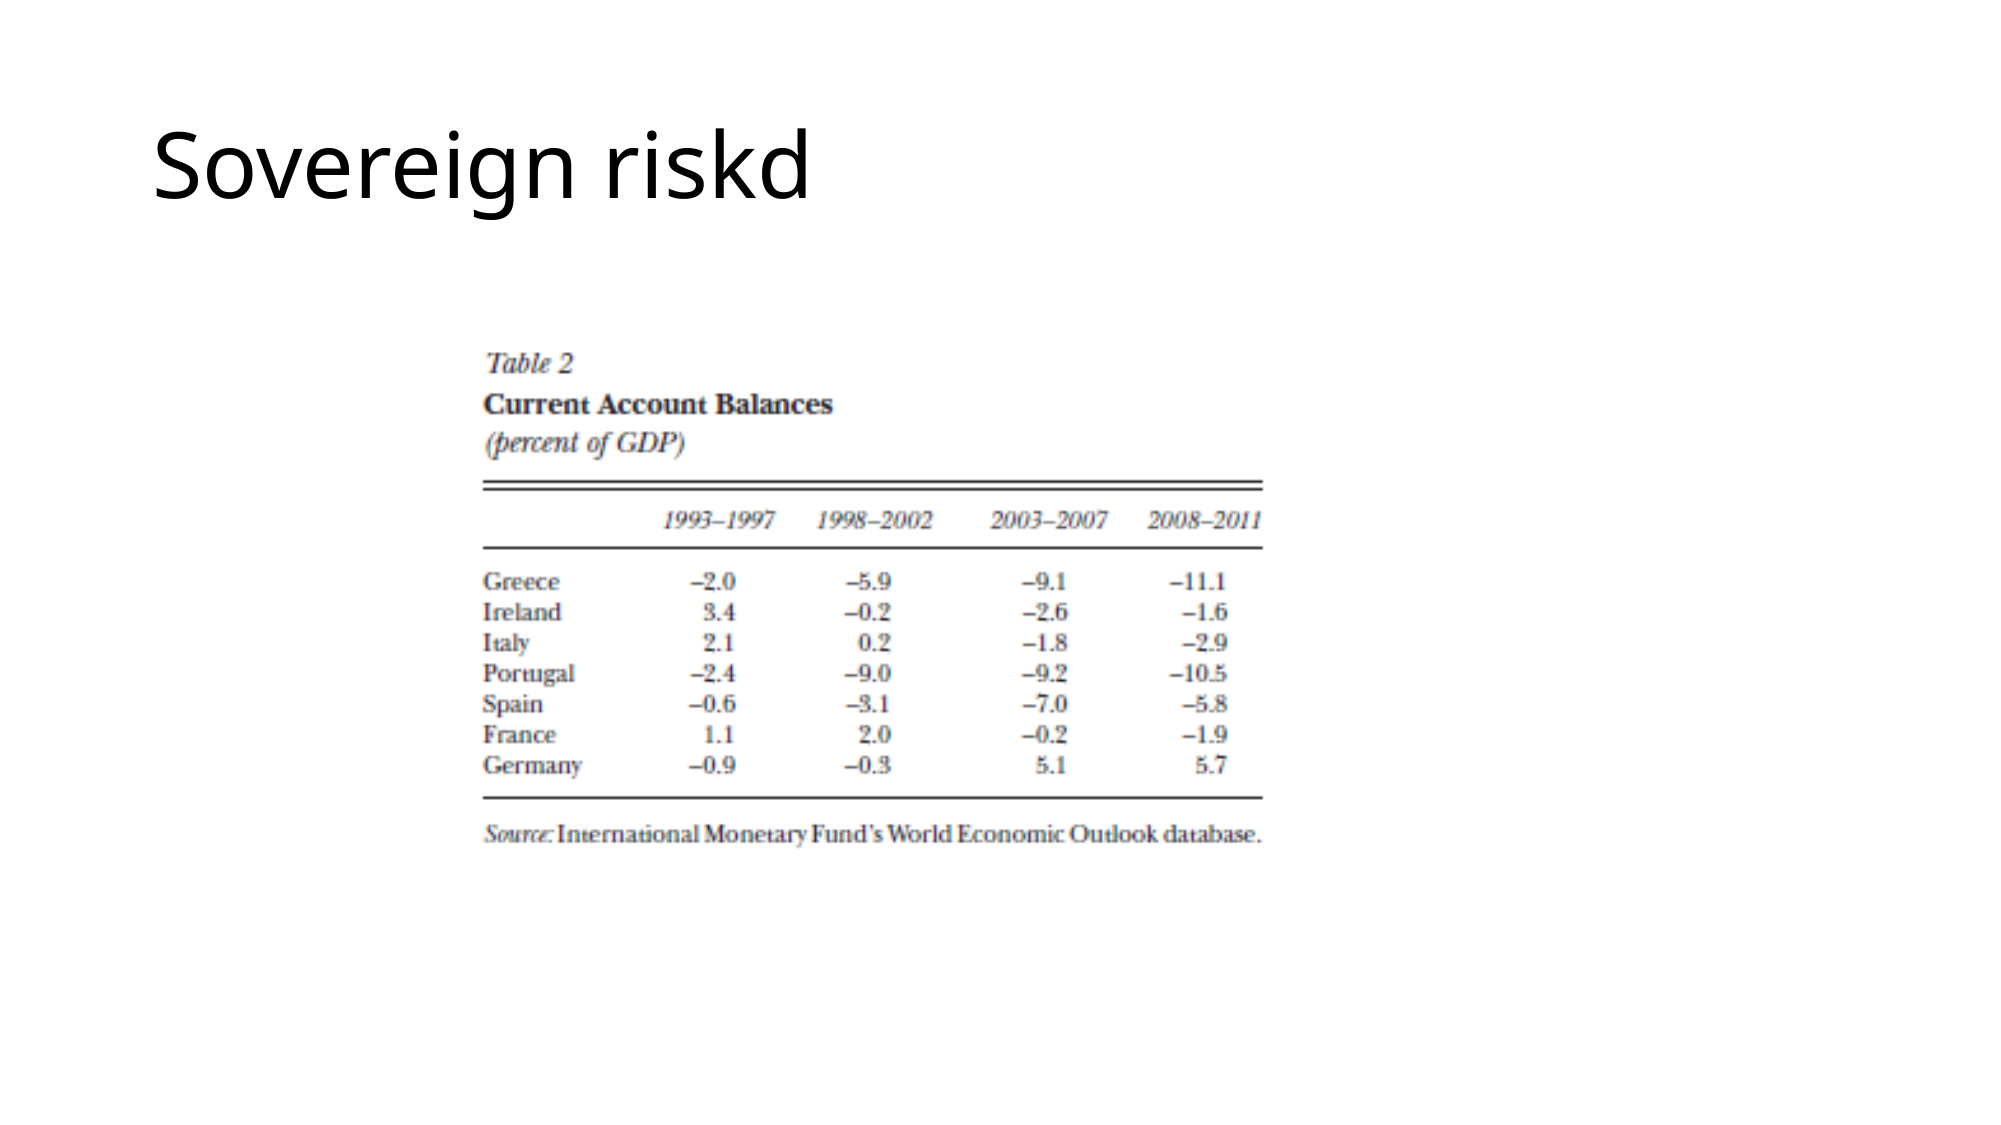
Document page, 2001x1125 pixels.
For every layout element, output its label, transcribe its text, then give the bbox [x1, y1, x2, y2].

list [443, 323, 1422, 905]
title Sovereign riskd [137, 59, 1863, 278]
